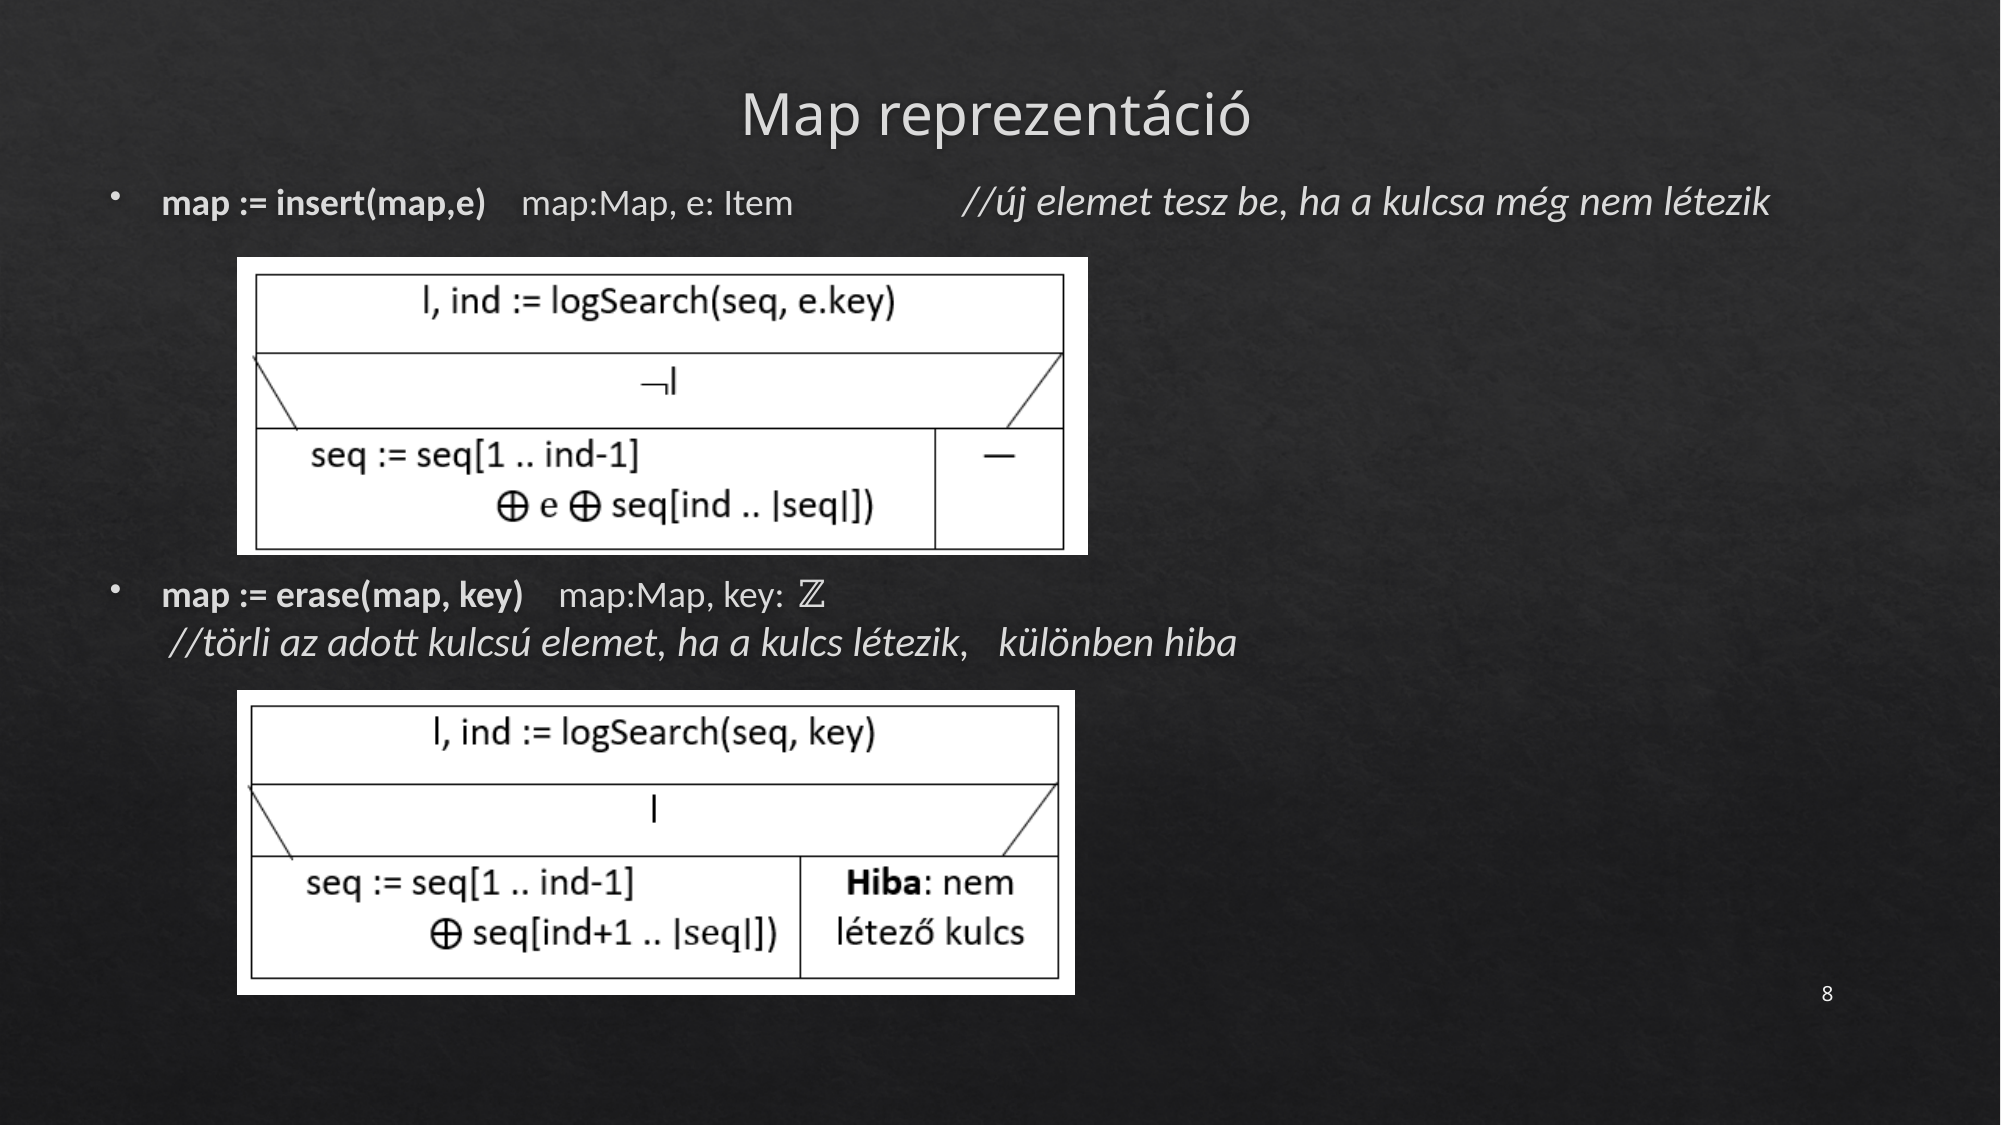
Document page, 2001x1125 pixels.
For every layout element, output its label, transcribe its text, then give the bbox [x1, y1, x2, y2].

list map := insert(map,e) map:Map, e: Item //új elemet tesz be, ha a kulcsa még nem létezik map := erase(map, key) map:Map, key: ℤ //törli az adott kulcsú elemet, ha a kulcs létezik, különben hiba [90, 166, 1930, 950]
slide_number 8 [1724, 965, 1849, 1025]
picture [237, 257, 1088, 555]
picture [237, 690, 1076, 996]
title Map reprezentáció [147, 58, 1846, 167]
